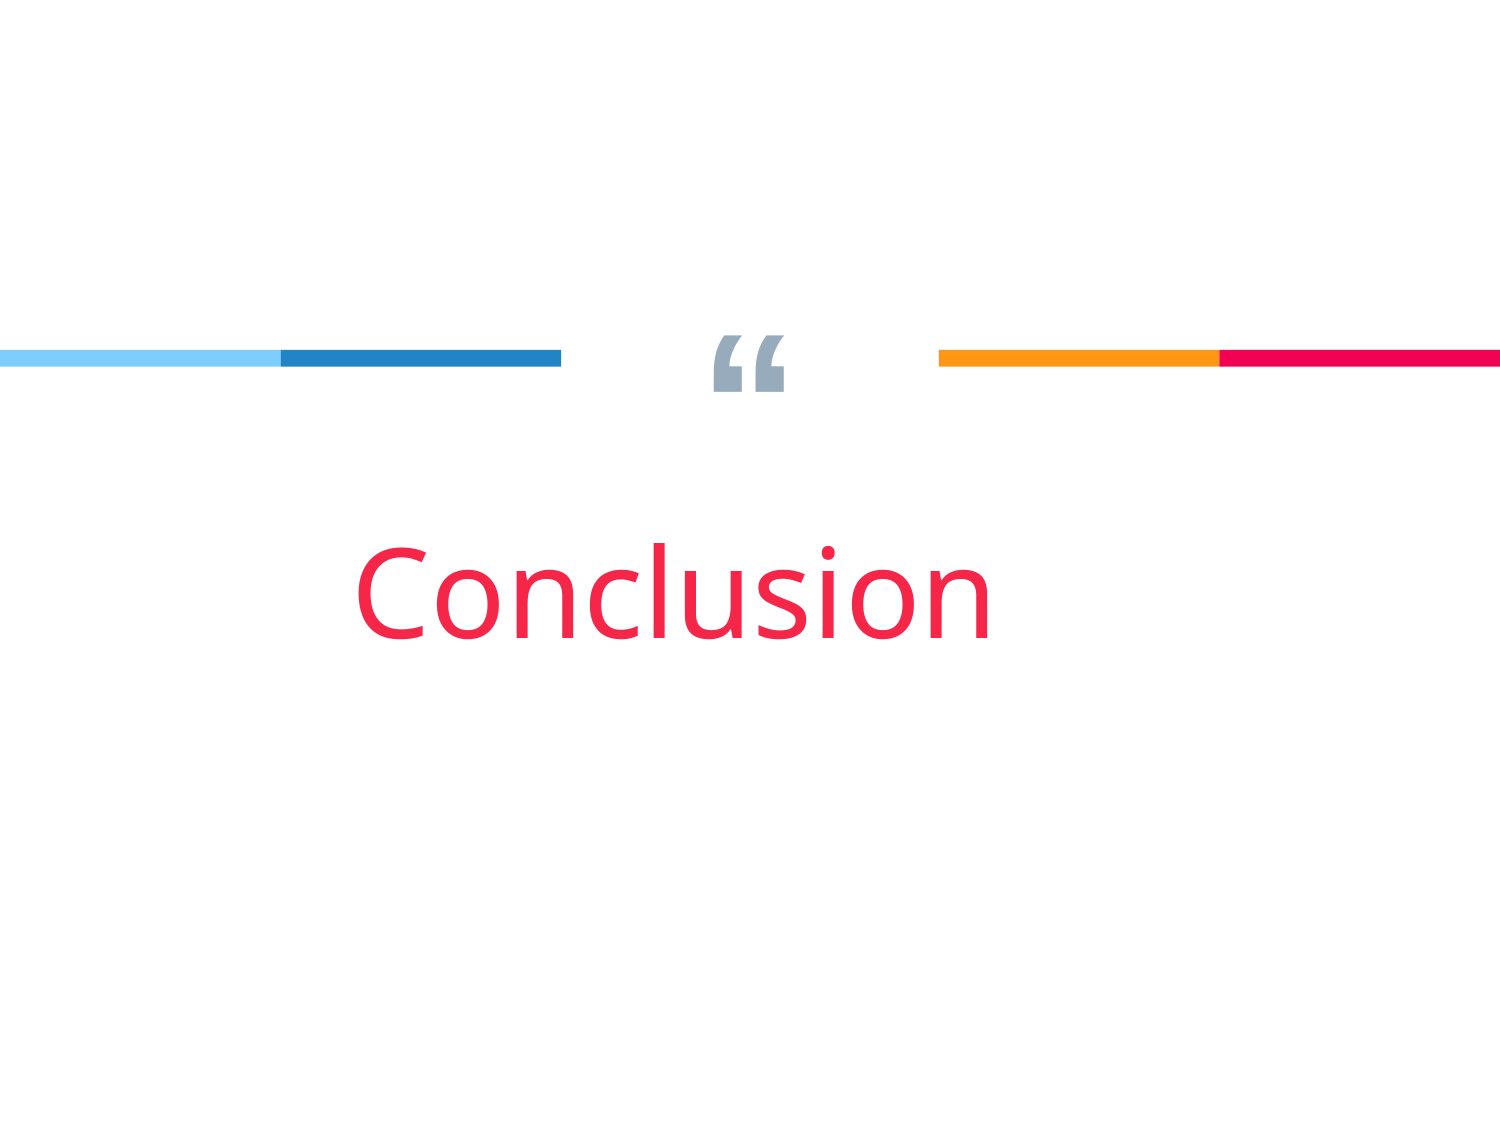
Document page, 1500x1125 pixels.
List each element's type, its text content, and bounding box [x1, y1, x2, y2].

text_box Conclusion [336, 495, 1166, 679]
